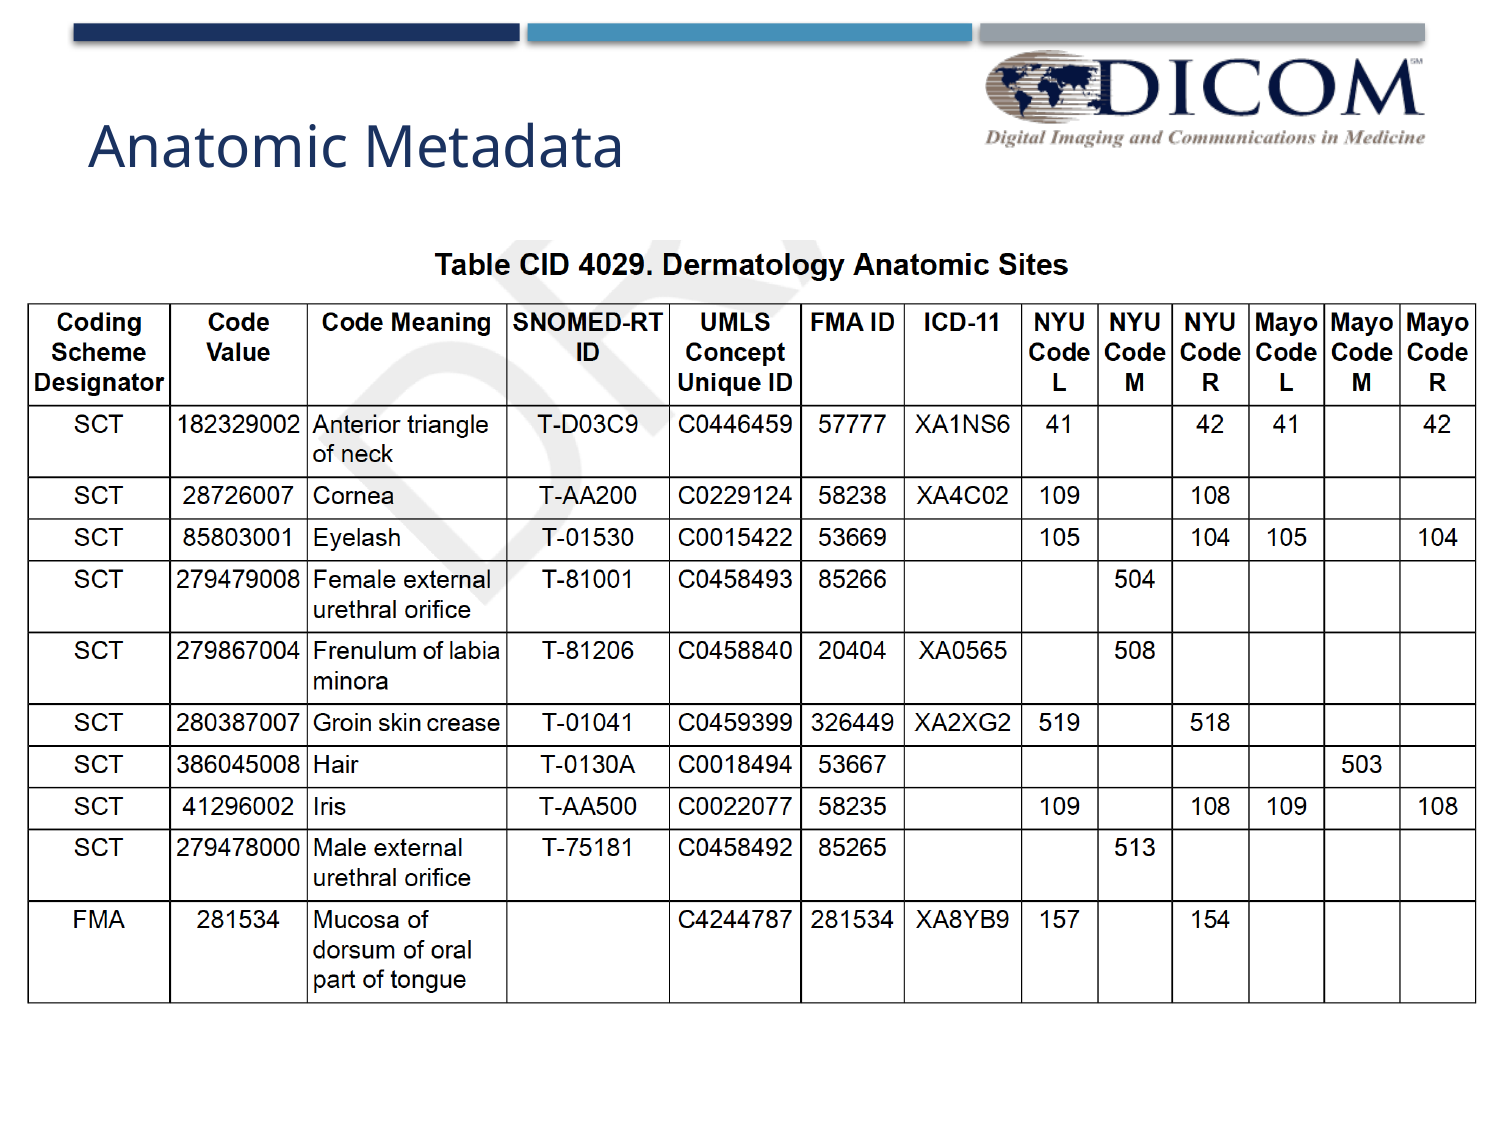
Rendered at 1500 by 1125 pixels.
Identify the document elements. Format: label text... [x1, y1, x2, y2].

picture [984, 50, 1426, 149]
title Anatomic Metadata [73, 50, 973, 187]
picture [0, 239, 1500, 1020]
